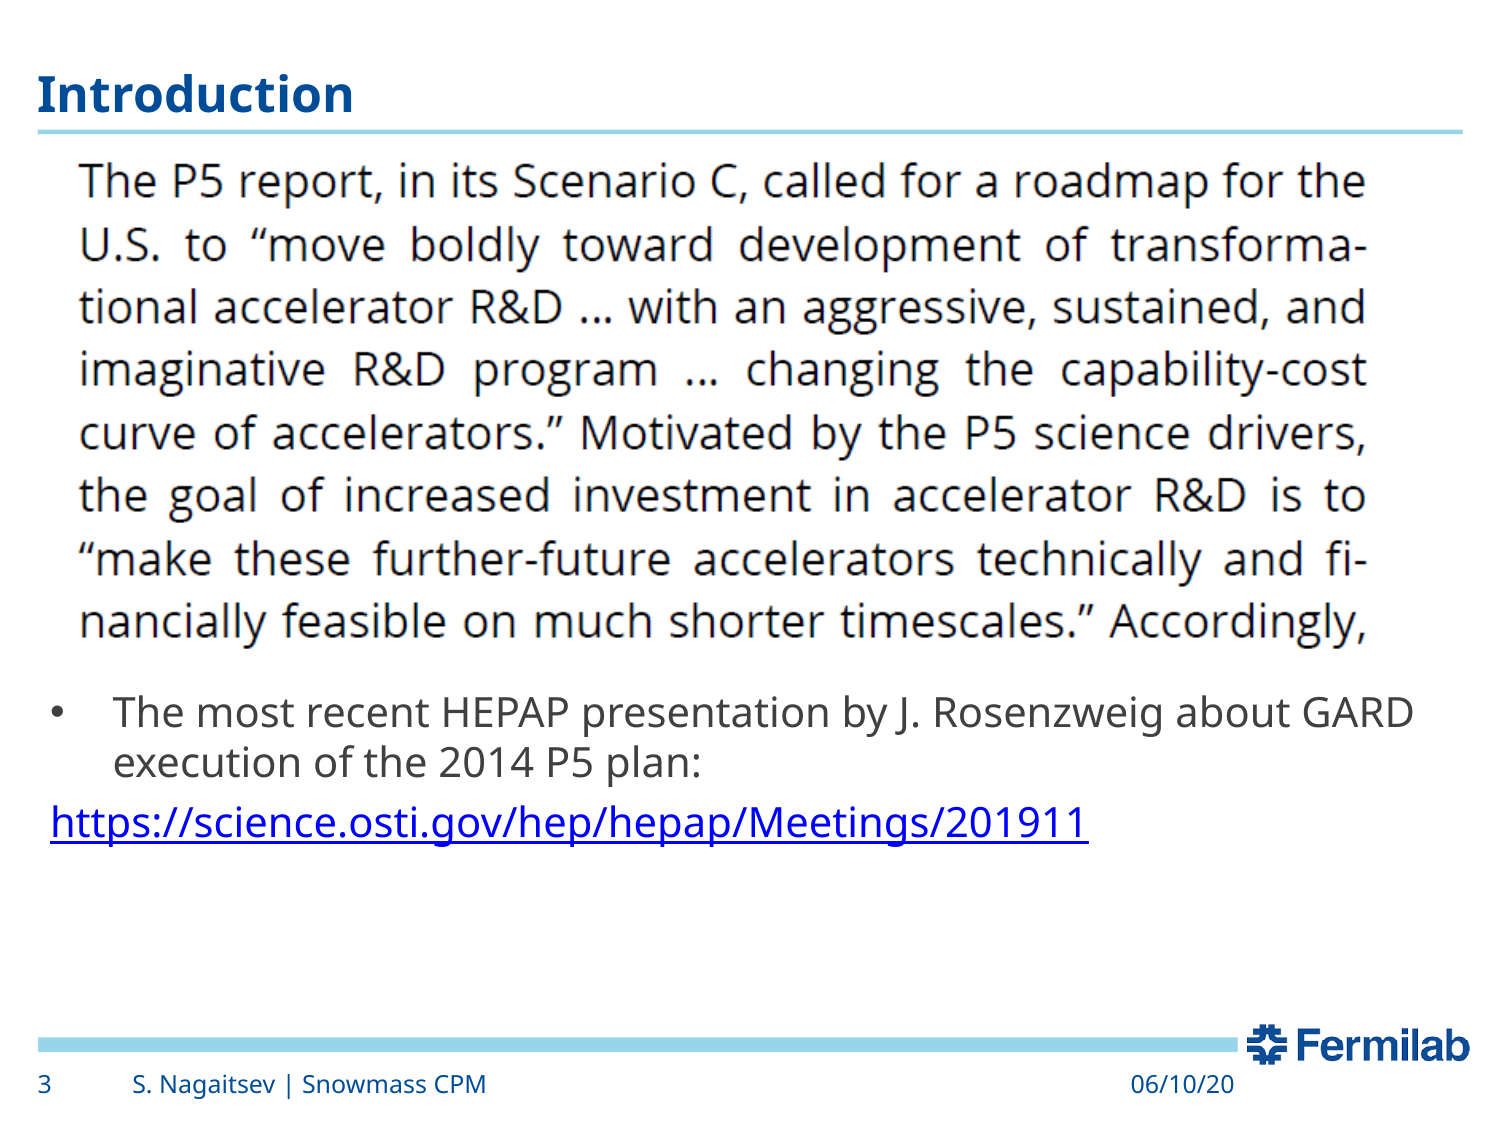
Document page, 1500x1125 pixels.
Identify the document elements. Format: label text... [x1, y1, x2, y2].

picture [0, 0, 1500, 1125]
title Introduction [37, 17, 1463, 123]
slide_number 3 [37, 1068, 111, 1109]
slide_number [1058, 1068, 1235, 1109]
footer S. Nagaitsev | Snowmass CPM [132, 1068, 1014, 1109]
list The most recent HEPAP presentation by J. Rosenzweig about GARD execution of the 2014 P5 plan: https://science.osti.gov/hep/hepap/Meetings/201911 [37, 685, 1461, 1023]
